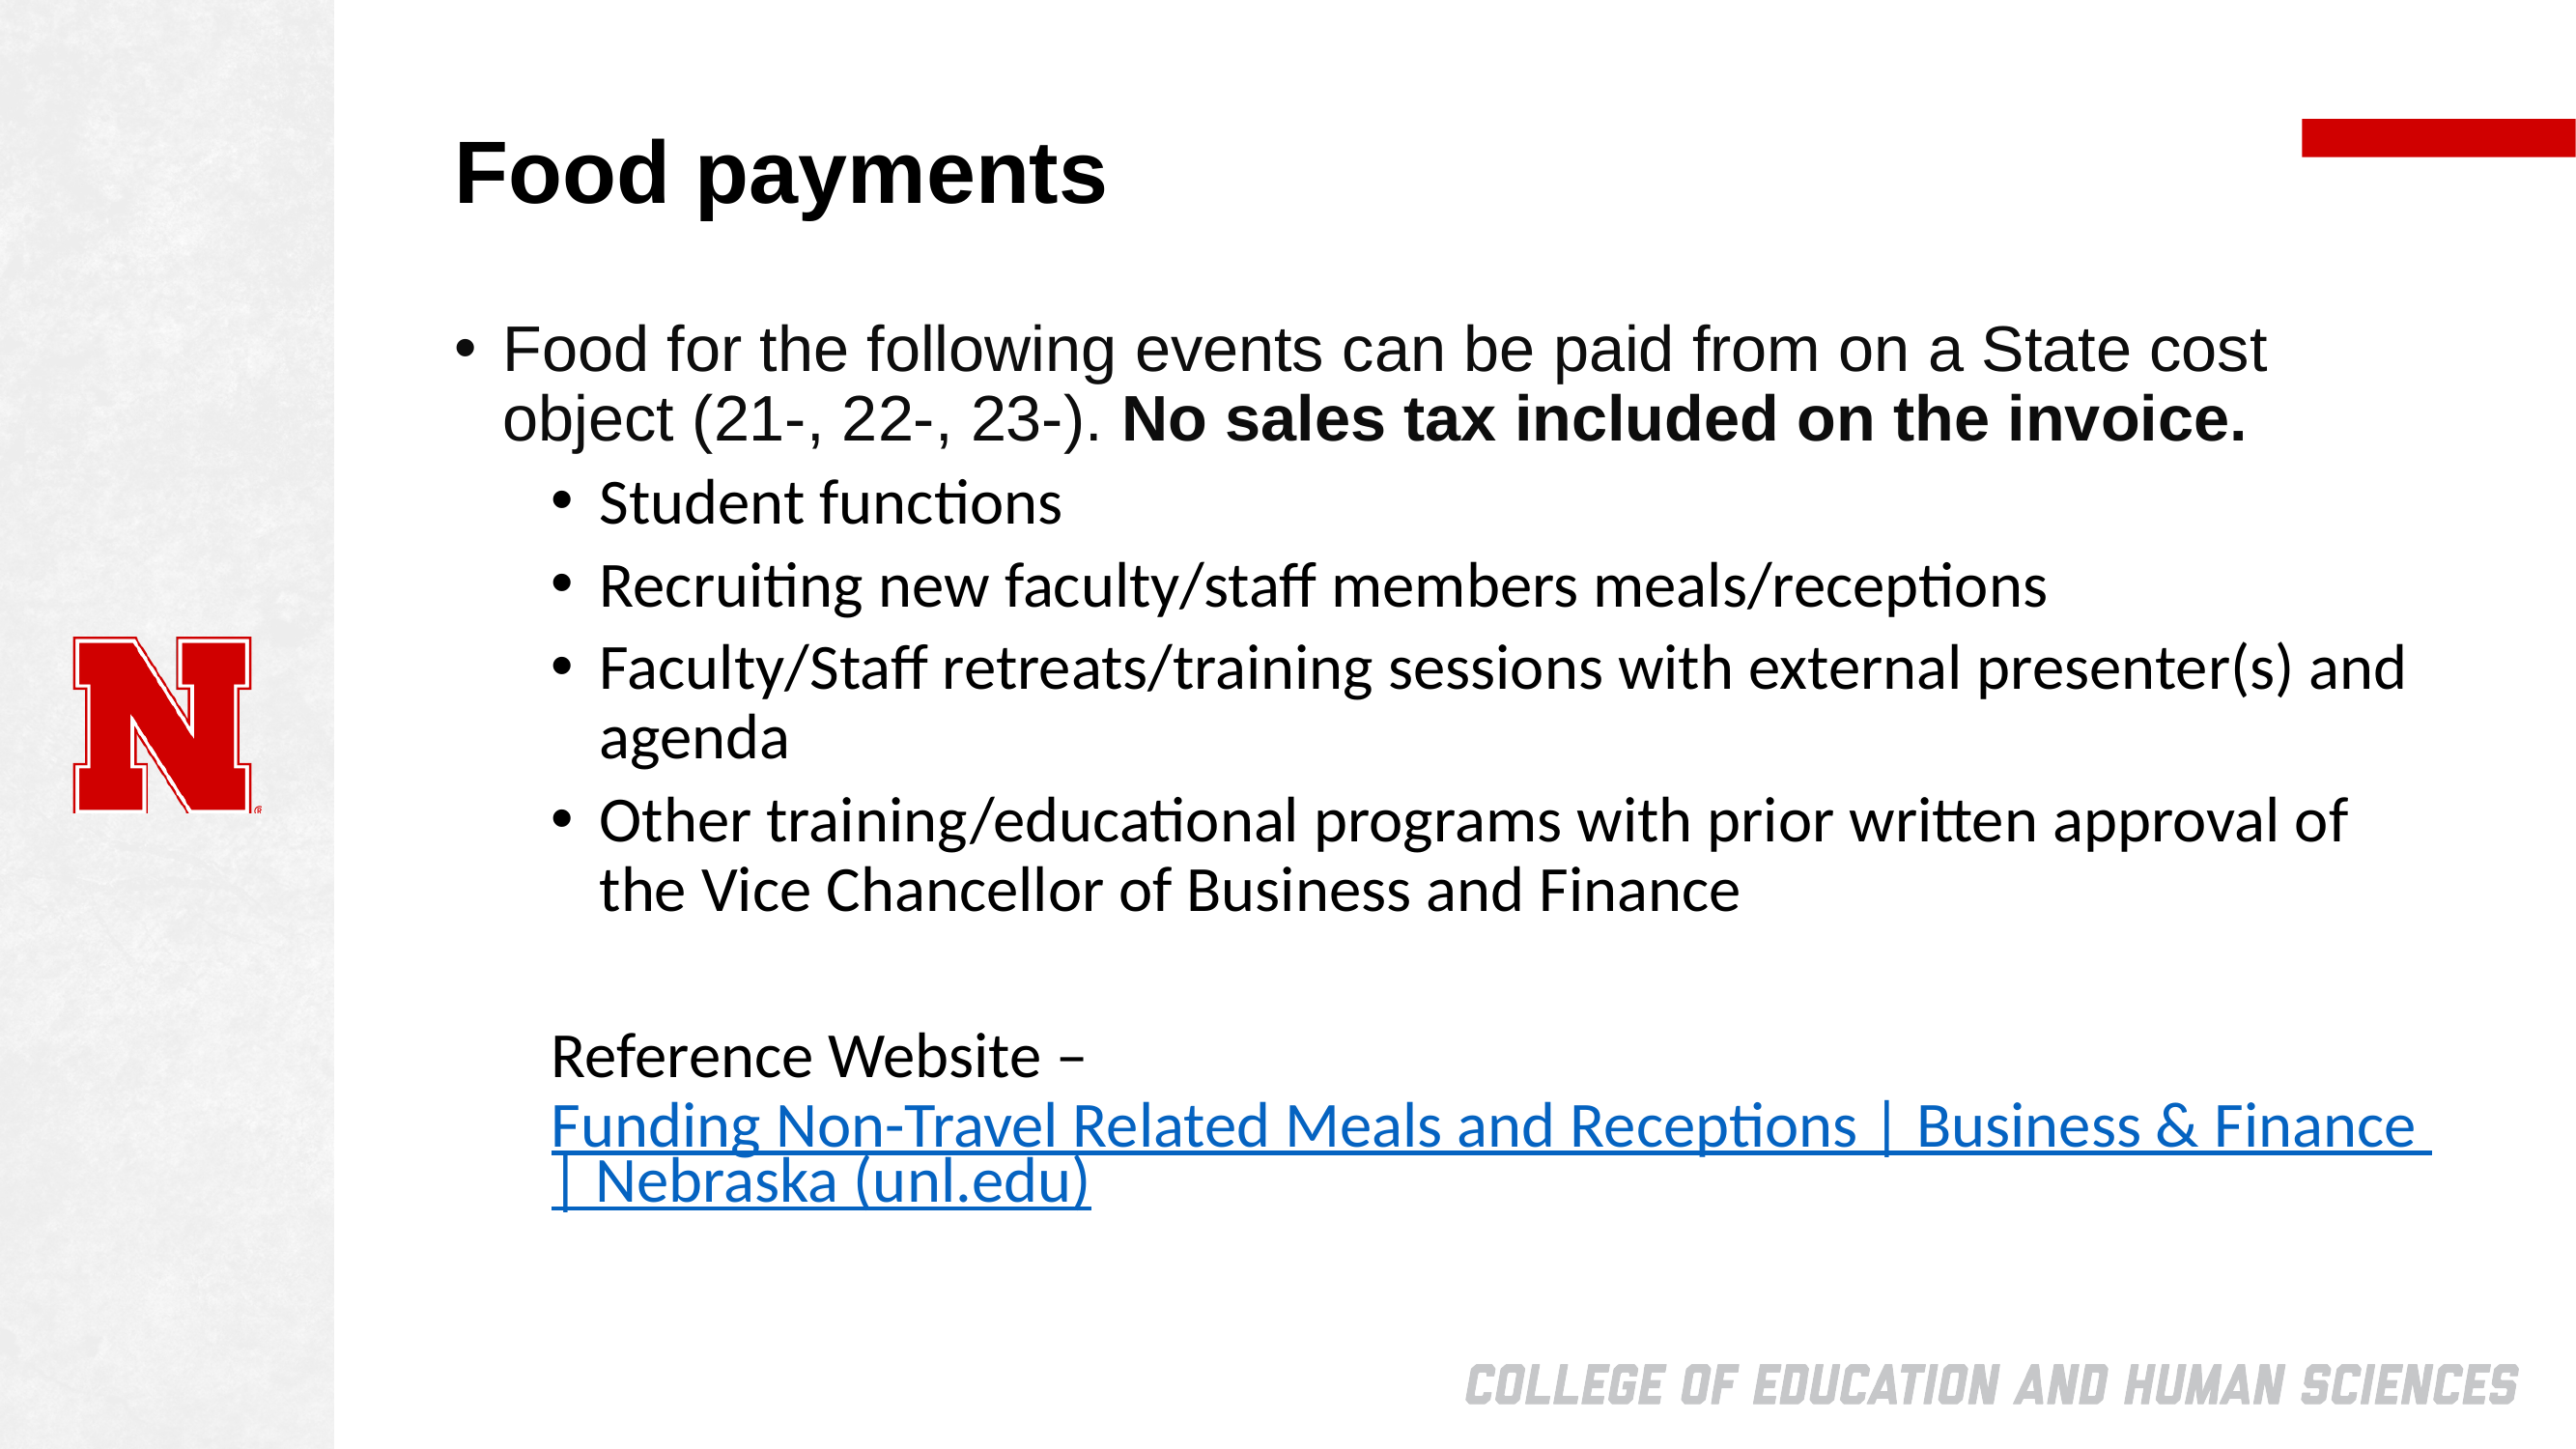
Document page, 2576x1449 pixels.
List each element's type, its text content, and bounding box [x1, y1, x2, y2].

title Food payments [454, 118, 2182, 232]
picture [1465, 1364, 2519, 1405]
picture [0, 0, 334, 1449]
list Food for the following events can be paid from on a State cost object (21-, 22-, 23-). No sales tax included on the invoice. Student functions Recruiting new faculty/staff members meals/receptions Faculty/Staff retreats/training sessions with external presenter(s) and agenda Other training/educational programs with prior written approval of the Vice Chancellor of Business and Finance Reference Website – Funding Non-Travel Related Meals and Receptions | Business & Finance | Nebraska (unl.edu) [454, 316, 2450, 1236]
